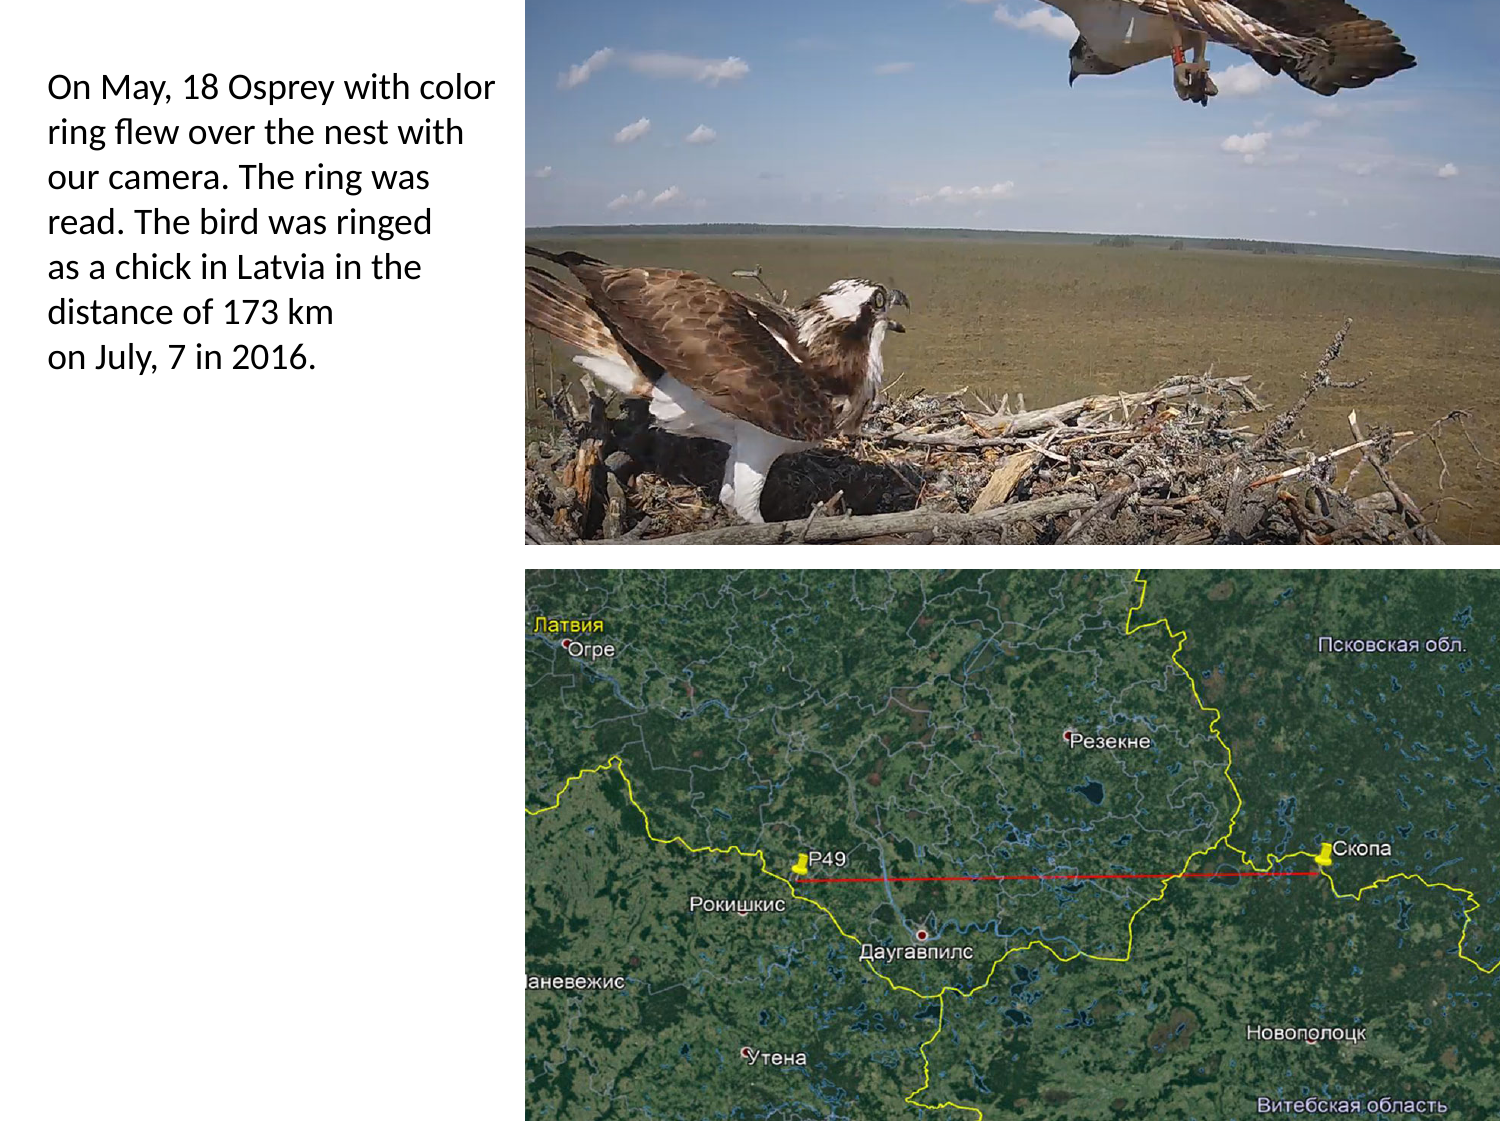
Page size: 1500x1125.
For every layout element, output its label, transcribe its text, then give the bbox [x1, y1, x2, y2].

picture [525, 0, 1500, 545]
text_box On May, 18 Osprey with color ring flew over the nest with our camera. The ring was read. The bird was ringed as a chick in Latvia in the distance of 173 km on July, 7 in 2016. [32, 54, 520, 430]
picture [525, 569, 1500, 1121]
